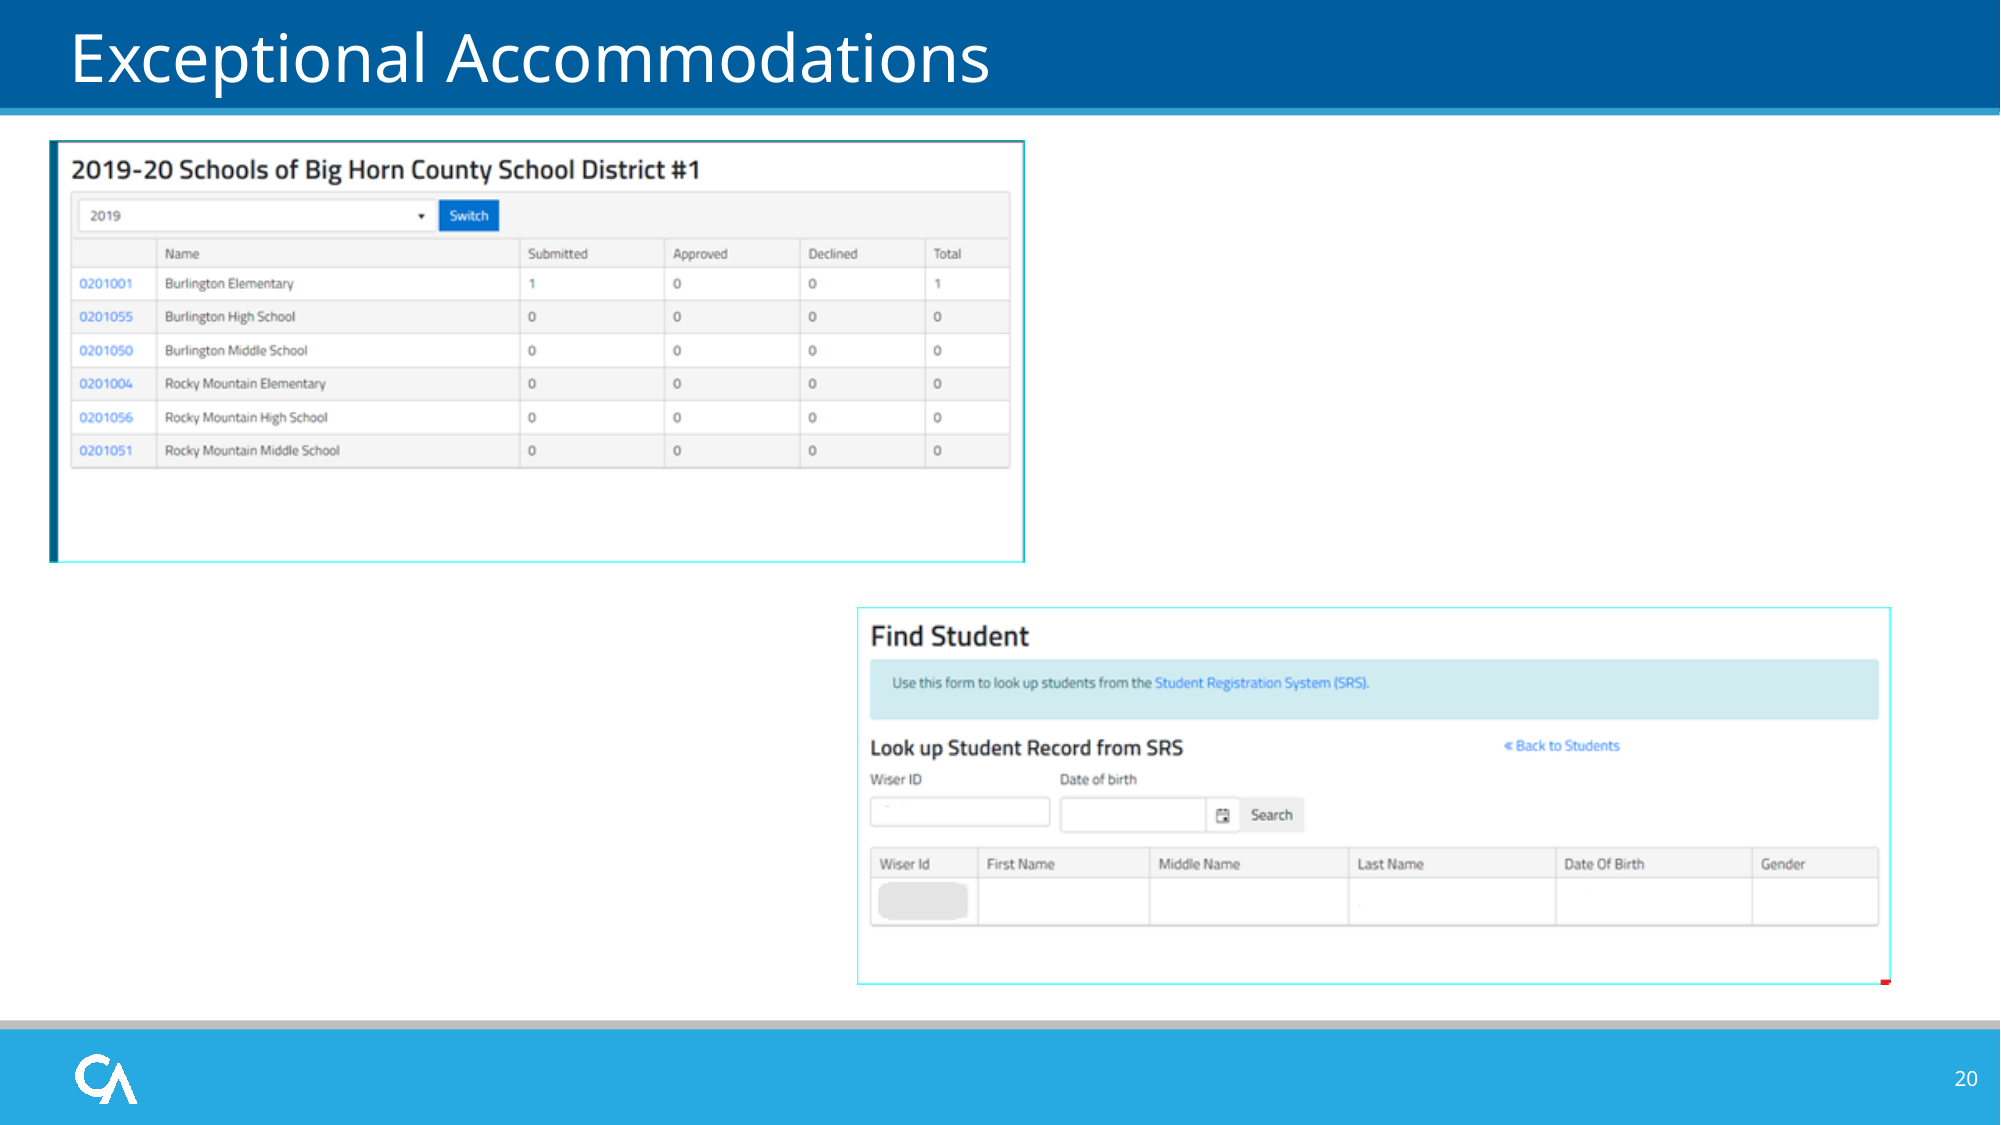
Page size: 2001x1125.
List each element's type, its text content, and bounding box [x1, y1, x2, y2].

picture [857, 607, 1891, 985]
slide_number 20 [1877, 1057, 1993, 1103]
picture [75, 1054, 138, 1104]
title Exceptional Accommodations [69, 10, 1935, 96]
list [49, 140, 1025, 563]
